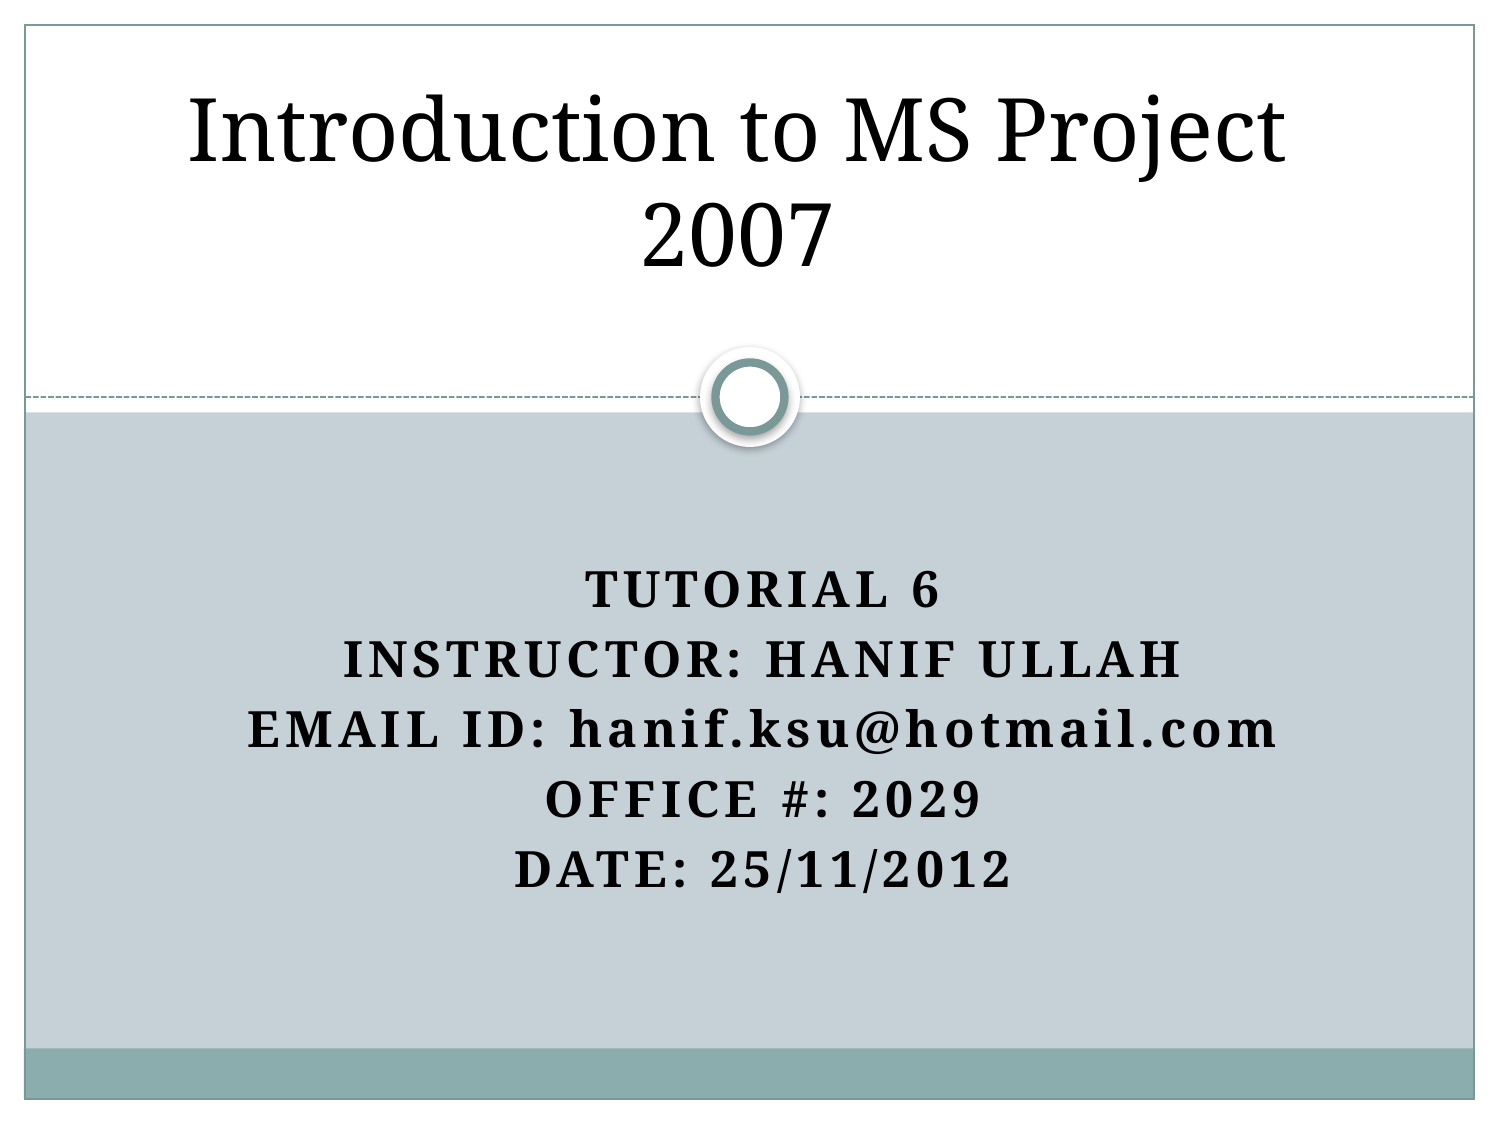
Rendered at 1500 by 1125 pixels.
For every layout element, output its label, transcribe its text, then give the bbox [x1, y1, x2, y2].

title Introduction to MS Project 2007 [99, 50, 1375, 292]
subtitle Tutorial 6 Instructor: Hanif Ullah Email ID: hanif.ksu@hotmail.com Office #: 2029 Date: 25/11/2012 [125, 549, 1400, 1050]
